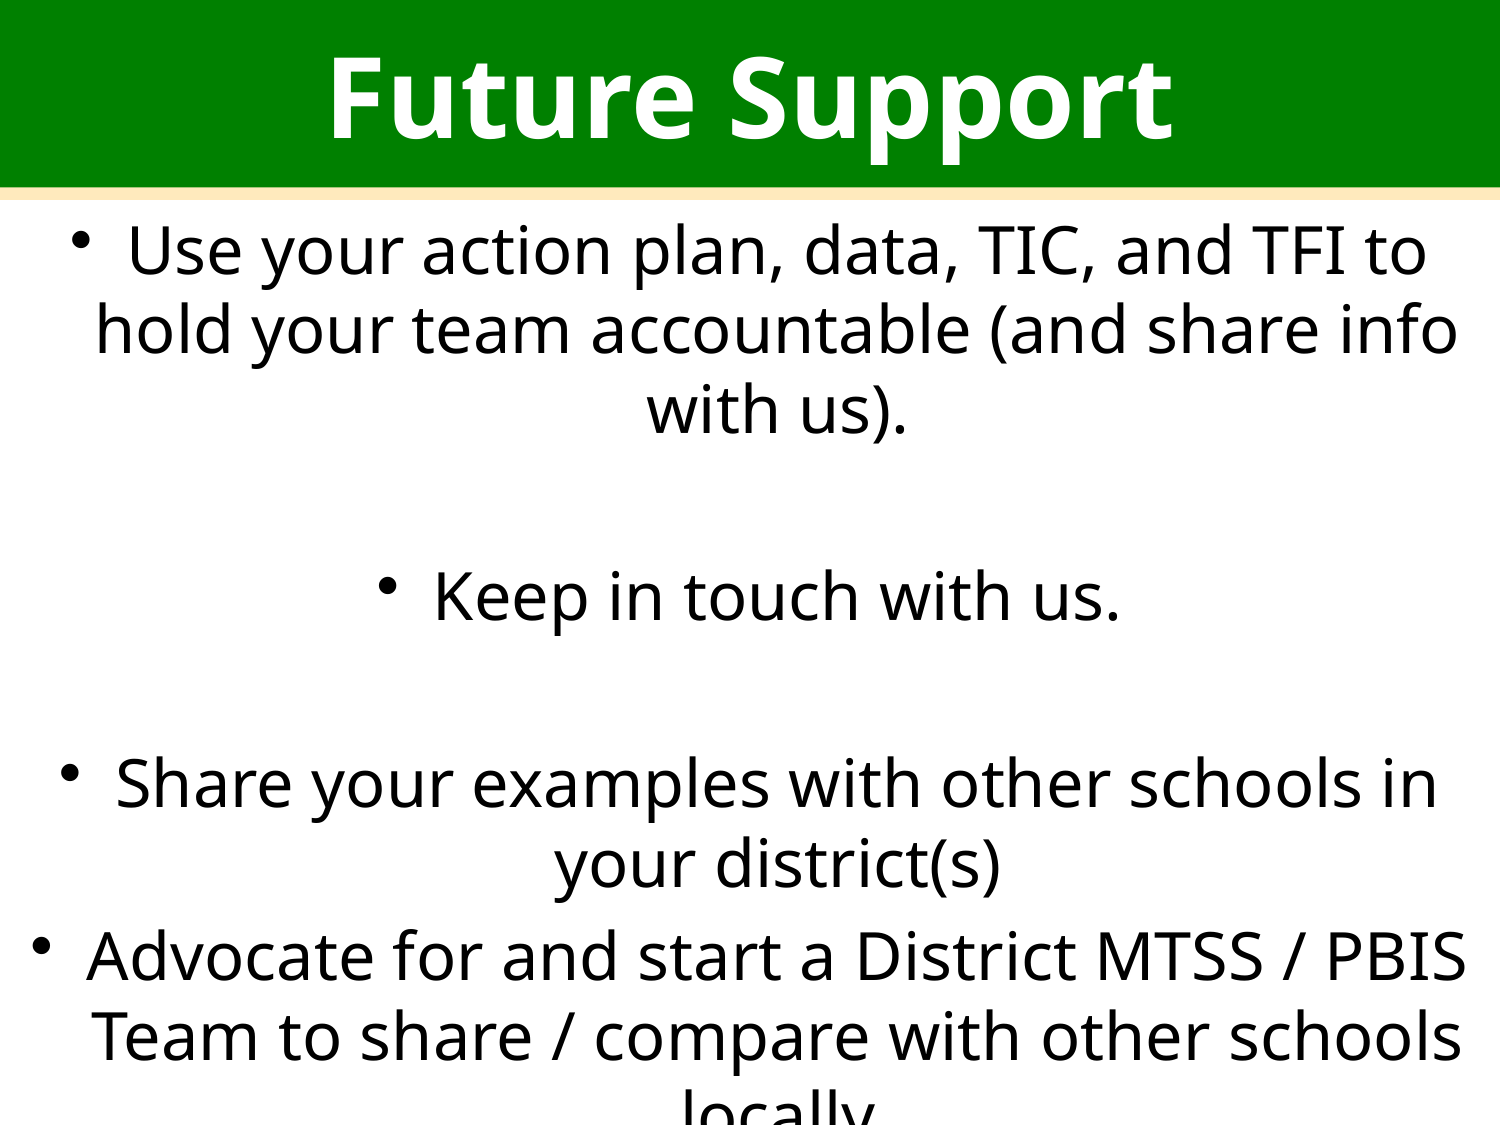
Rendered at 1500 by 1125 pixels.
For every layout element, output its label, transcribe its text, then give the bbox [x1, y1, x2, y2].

title Future Support [0, 0, 1500, 188]
text_box Use your action plan, data, TIC, and TFI to hold your team accountable (and share info with us). Keep in touch with us. Share your examples with other schools in your district(s) Advocate for and start a District MTSS / PBIS Team to share / compare with other schools locally [0, 200, 1500, 1125]
